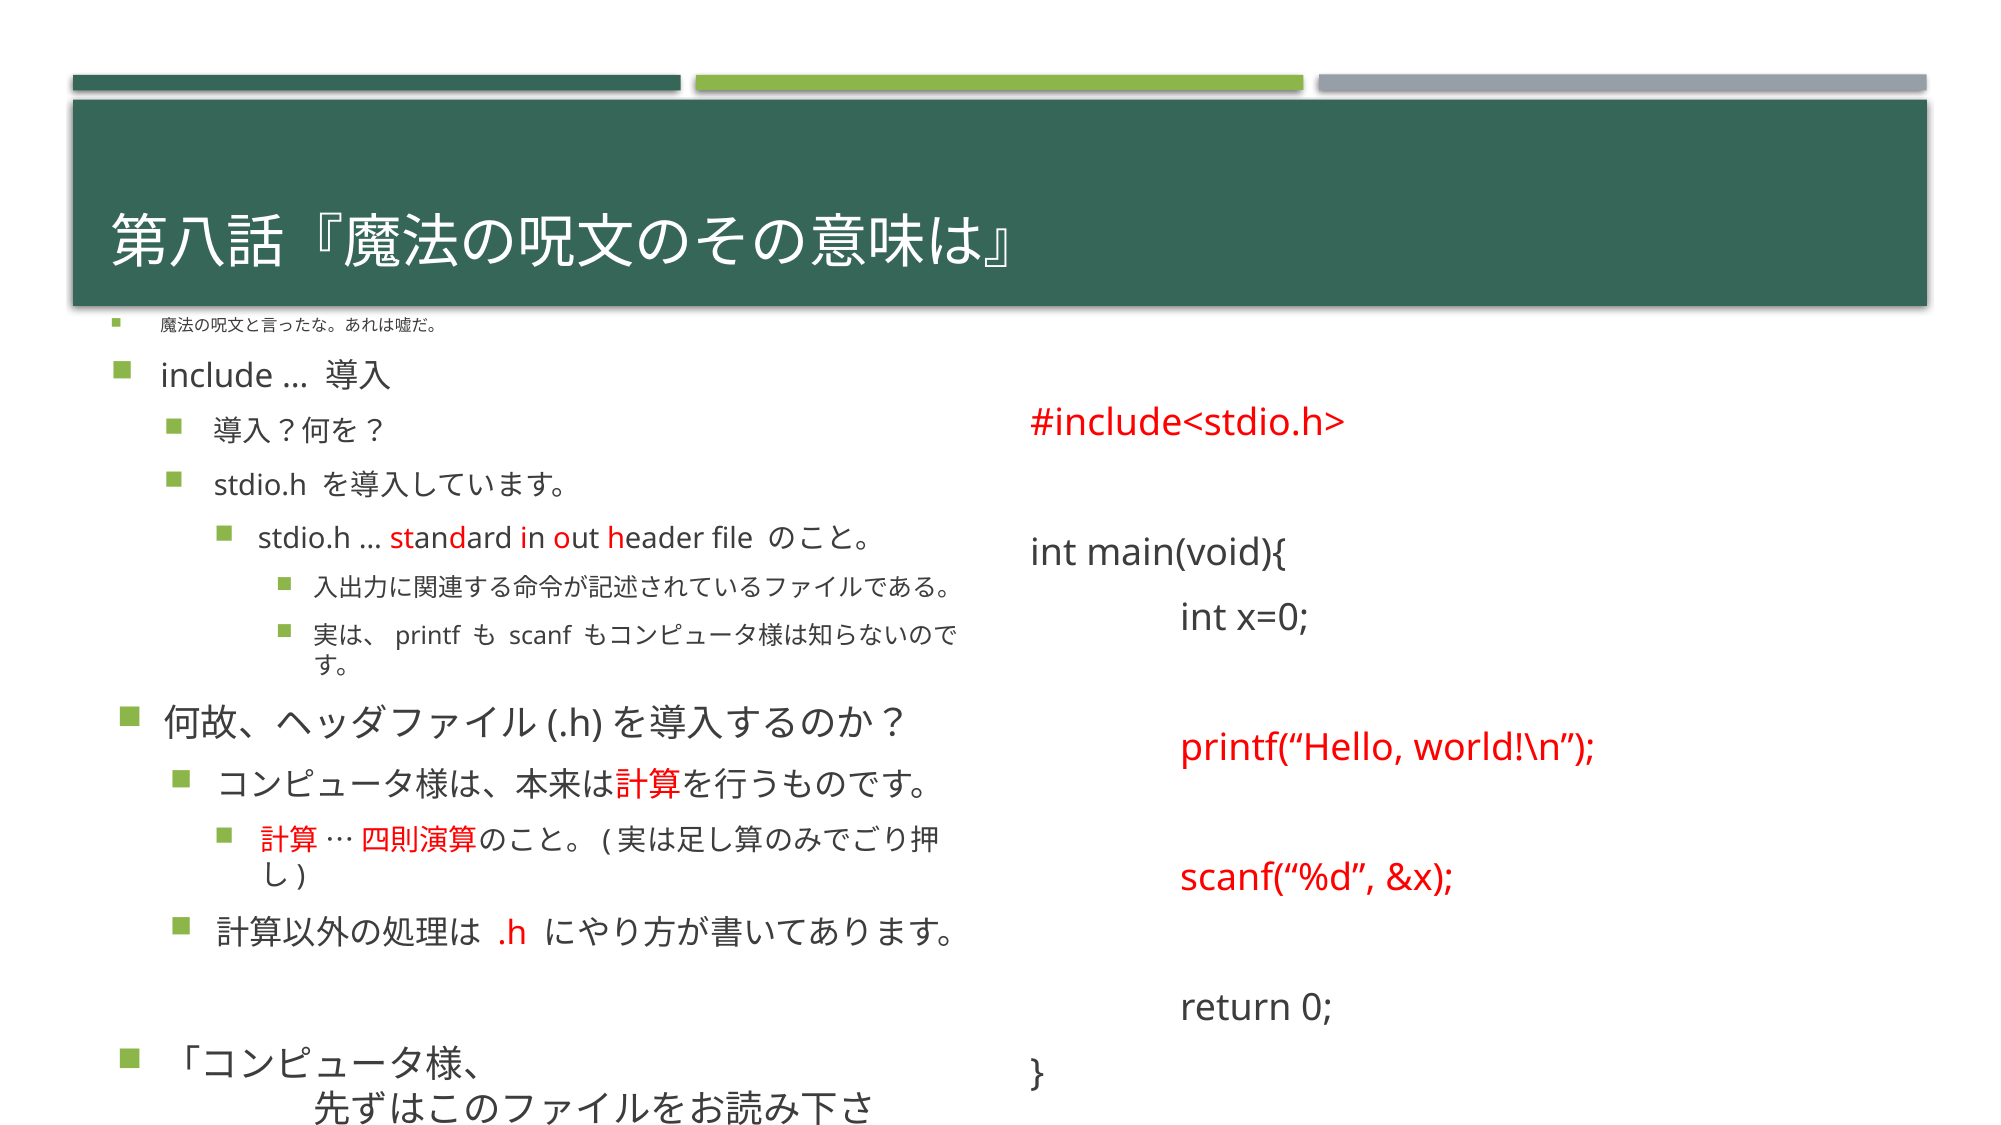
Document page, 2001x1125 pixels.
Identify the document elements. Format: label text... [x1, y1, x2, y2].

title 第八話『魔法の呪文のその意味は』 [95, 119, 1905, 282]
list #include<stdio.h> int main(void){ int x=0; printf(“Hello, world!\n”); scanf(“%d”, &x); return 0; } [1015, 365, 1905, 1125]
list 魔法の呪文と言ったな。あれは嘘だ。 include … 導入 導入？何を？ stdio.h を導入しています。 stdio.h … standard in out header file のこと。 入出力に関連する命令が記述されているファイルである。 実は、printf も scanf もコンピュータ様は知らないのです。 何故、ヘッダファイル(.h)を導入するのか？ コンピュータ様は、本来は計算を行うものです。 計算 … 四則演算のこと。(実は足し算のみでごり押し) 計算以外の処理は .h にやり方が書いてあります。 「コンピュータ様、 先ずはこのファイルをお読み下さい。」 [95, 365, 985, 1125]
